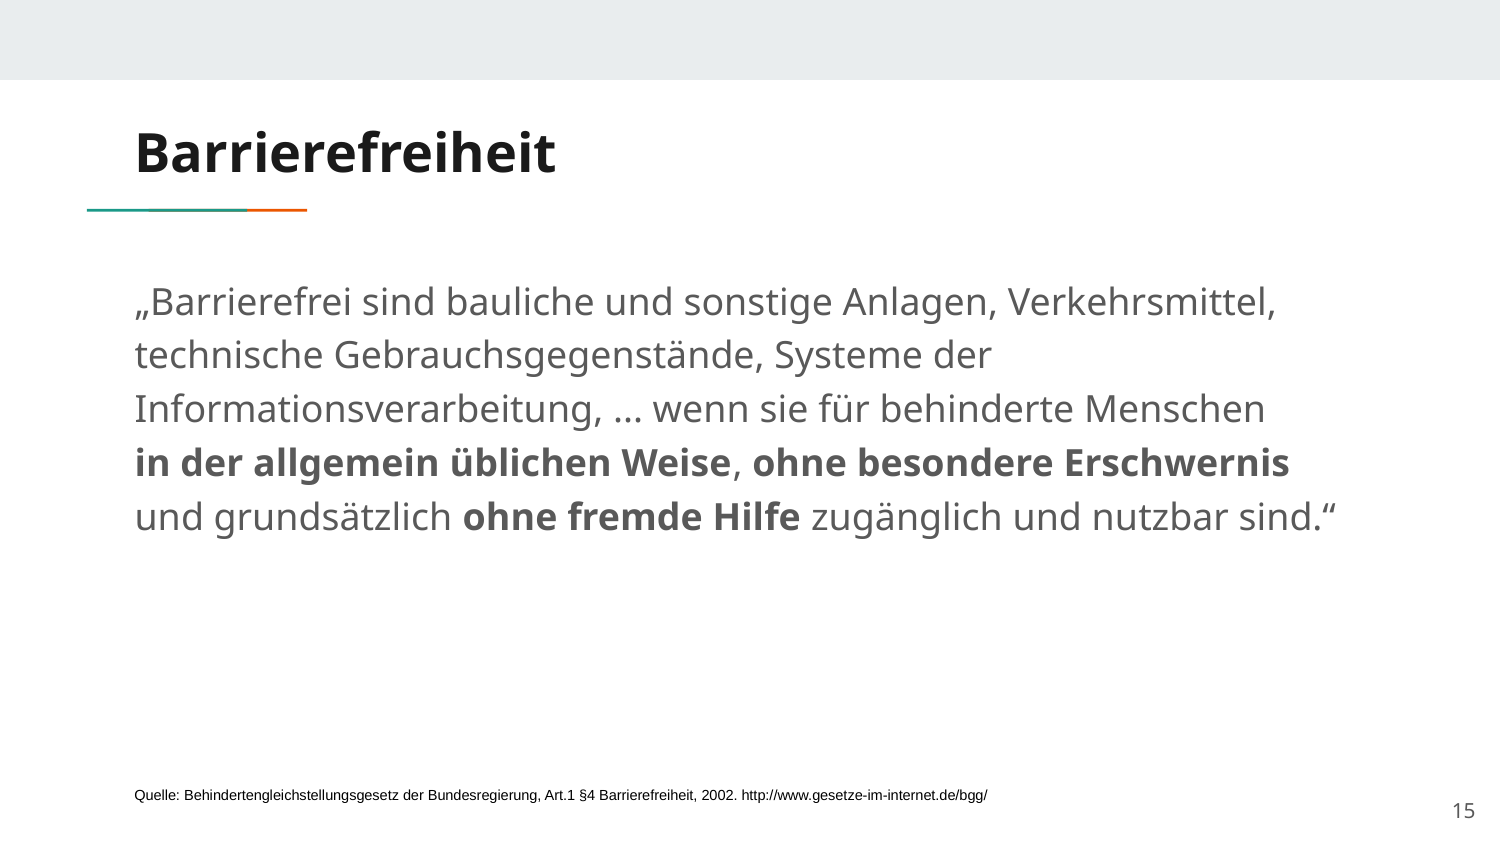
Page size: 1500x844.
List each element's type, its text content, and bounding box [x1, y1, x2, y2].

slide_number 15 [1400, 779, 1491, 844]
text_box Quelle: Behindertengleichstellungsgesetz der Bundesregierung, Art.1 §4 Barrierefreiheit, 2002. http://www.gesetze-im-internet.de/bgg/ [119, 778, 1153, 811]
list „Barrierefrei sind bauliche und sonstige Anlagen, Verkehrsmittel, technische Gebrauchsgegenstände, Systeme der Informationsverarbeitung, ... wenn sie für behinderte Menschen in der allgemein üblichen Weise, ohne besondere Erschwernis und grundsätzlich ohne fremde Hilfe zugänglich und nutzbar sind.“ [119, 253, 1381, 625]
title Barrierefreiheit [119, 103, 1381, 192]
